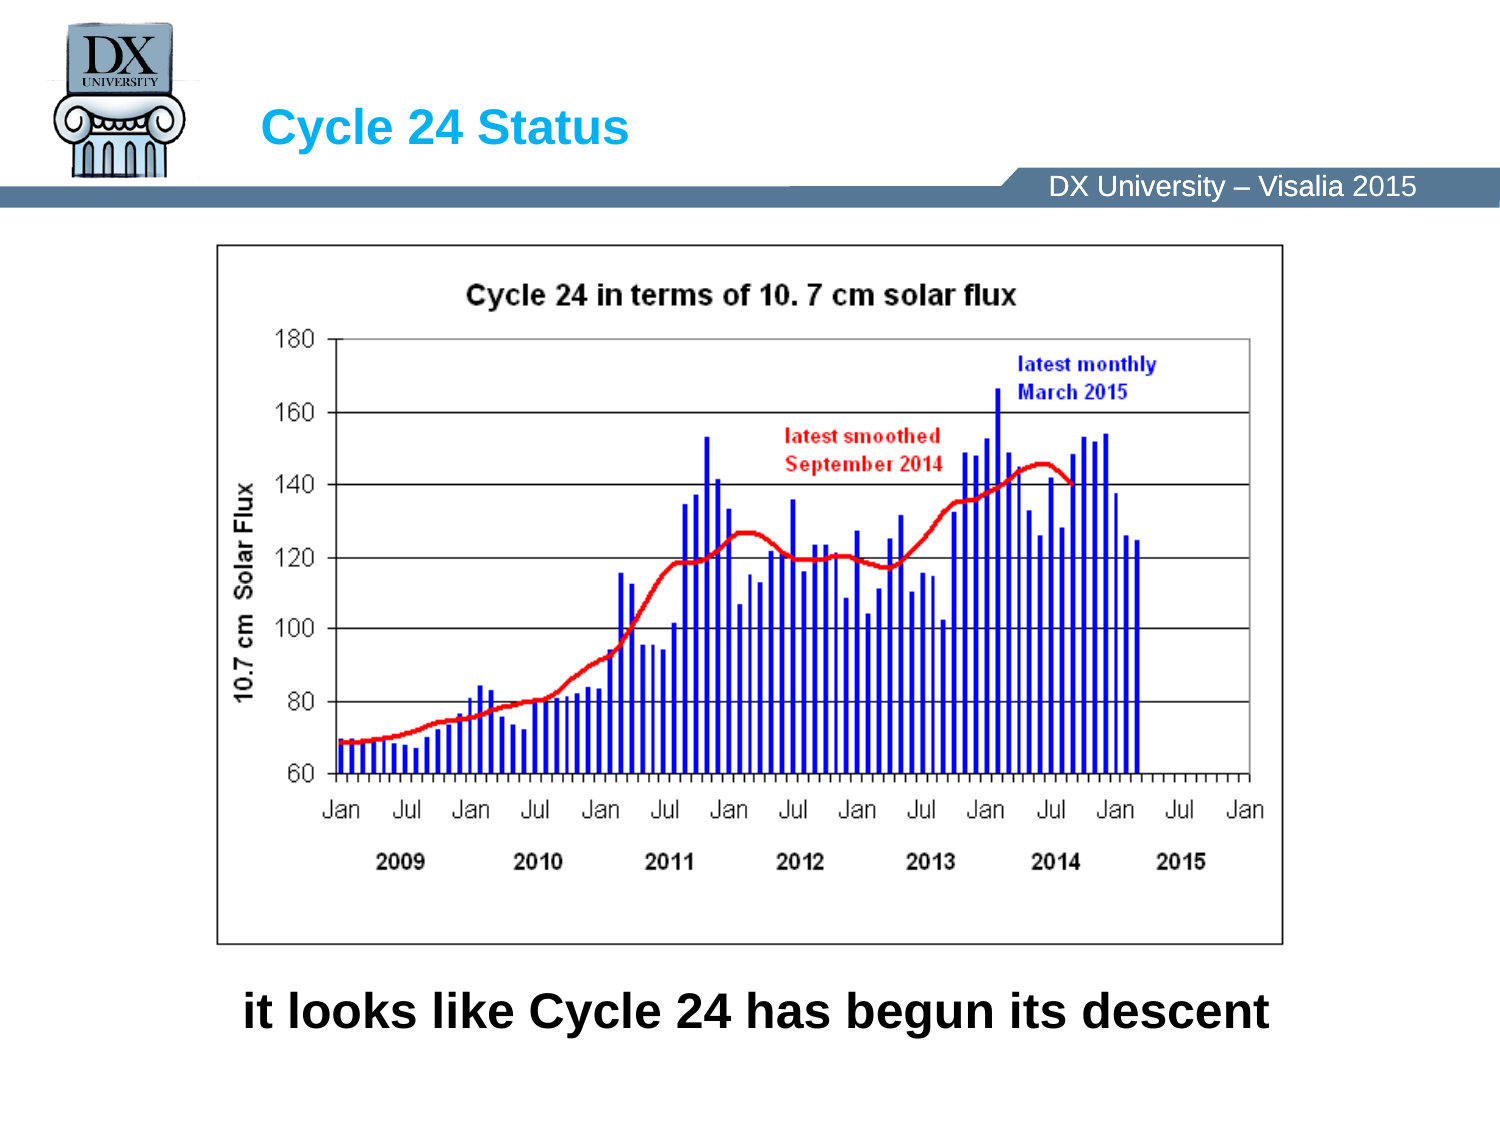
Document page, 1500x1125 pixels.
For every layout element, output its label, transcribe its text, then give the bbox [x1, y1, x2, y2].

text_box it looks like Cycle 24 has begun its descent [227, 970, 1286, 1046]
picture [34, 20, 206, 183]
title Cycle 24 Status [246, 38, 1367, 163]
picture [209, 236, 1293, 953]
